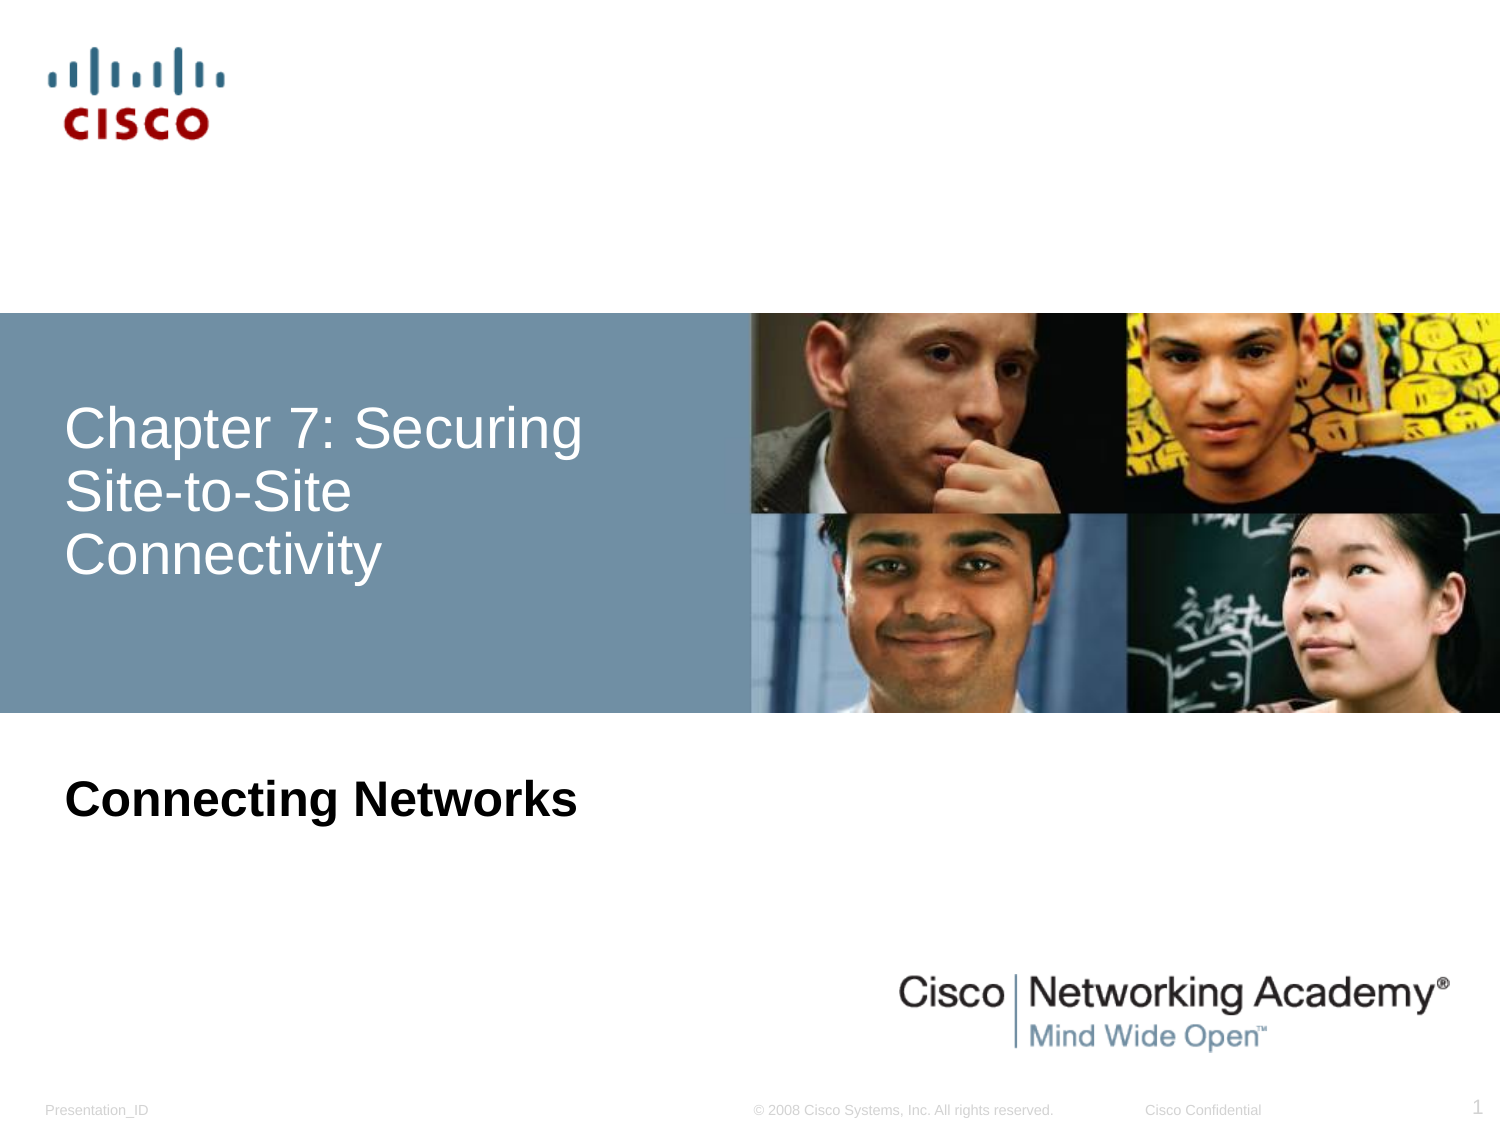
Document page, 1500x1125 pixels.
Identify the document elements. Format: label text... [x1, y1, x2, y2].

title Chapter 7: Securing Site-to-Site Connectivity [50, 371, 684, 615]
subtitle Connecting Networks [50, 766, 1165, 875]
picture [40, 19, 233, 168]
picture [899, 974, 1450, 1053]
picture [0, 313, 1500, 713]
